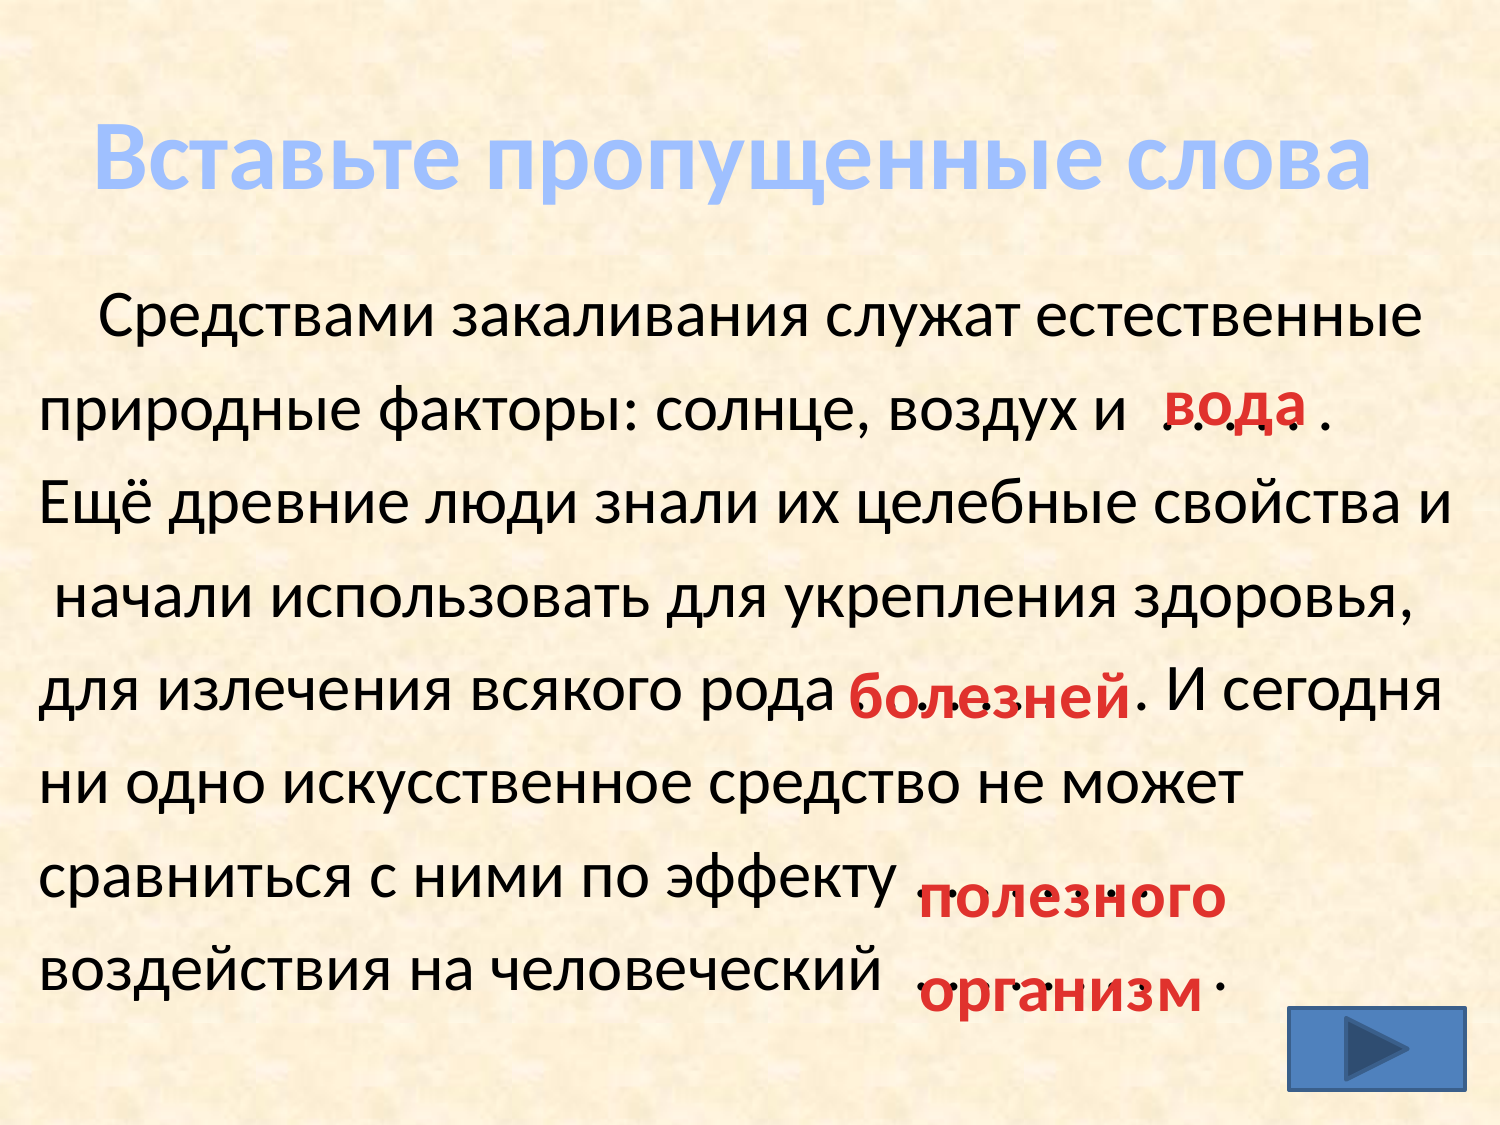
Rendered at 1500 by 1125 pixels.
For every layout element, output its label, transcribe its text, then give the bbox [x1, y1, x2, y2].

text_box полезного [903, 843, 1243, 939]
text_box вода [1148, 351, 1323, 447]
text_box [1287, 1006, 1467, 1092]
text_box Вставьте пропущенные слова [77, 82, 1390, 217]
list Средствами закаливания служат естественные природные факторы: солнце, воздух и . . . . . . Ещё древние люди знали их целебные свойства и начали использовать для укрепления здоровья, для излечения всякого рода . . . . . . . . И сегодня ни одно искусственное средство не может сравниться с ними по эффекту . . . . . . . . воздействия на человеческий . . . . . . . . . [23, 262, 1477, 1079]
text_box организм [904, 937, 1220, 1033]
picture [0, 0, 1500, 1125]
text_box болезней [833, 644, 1147, 740]
